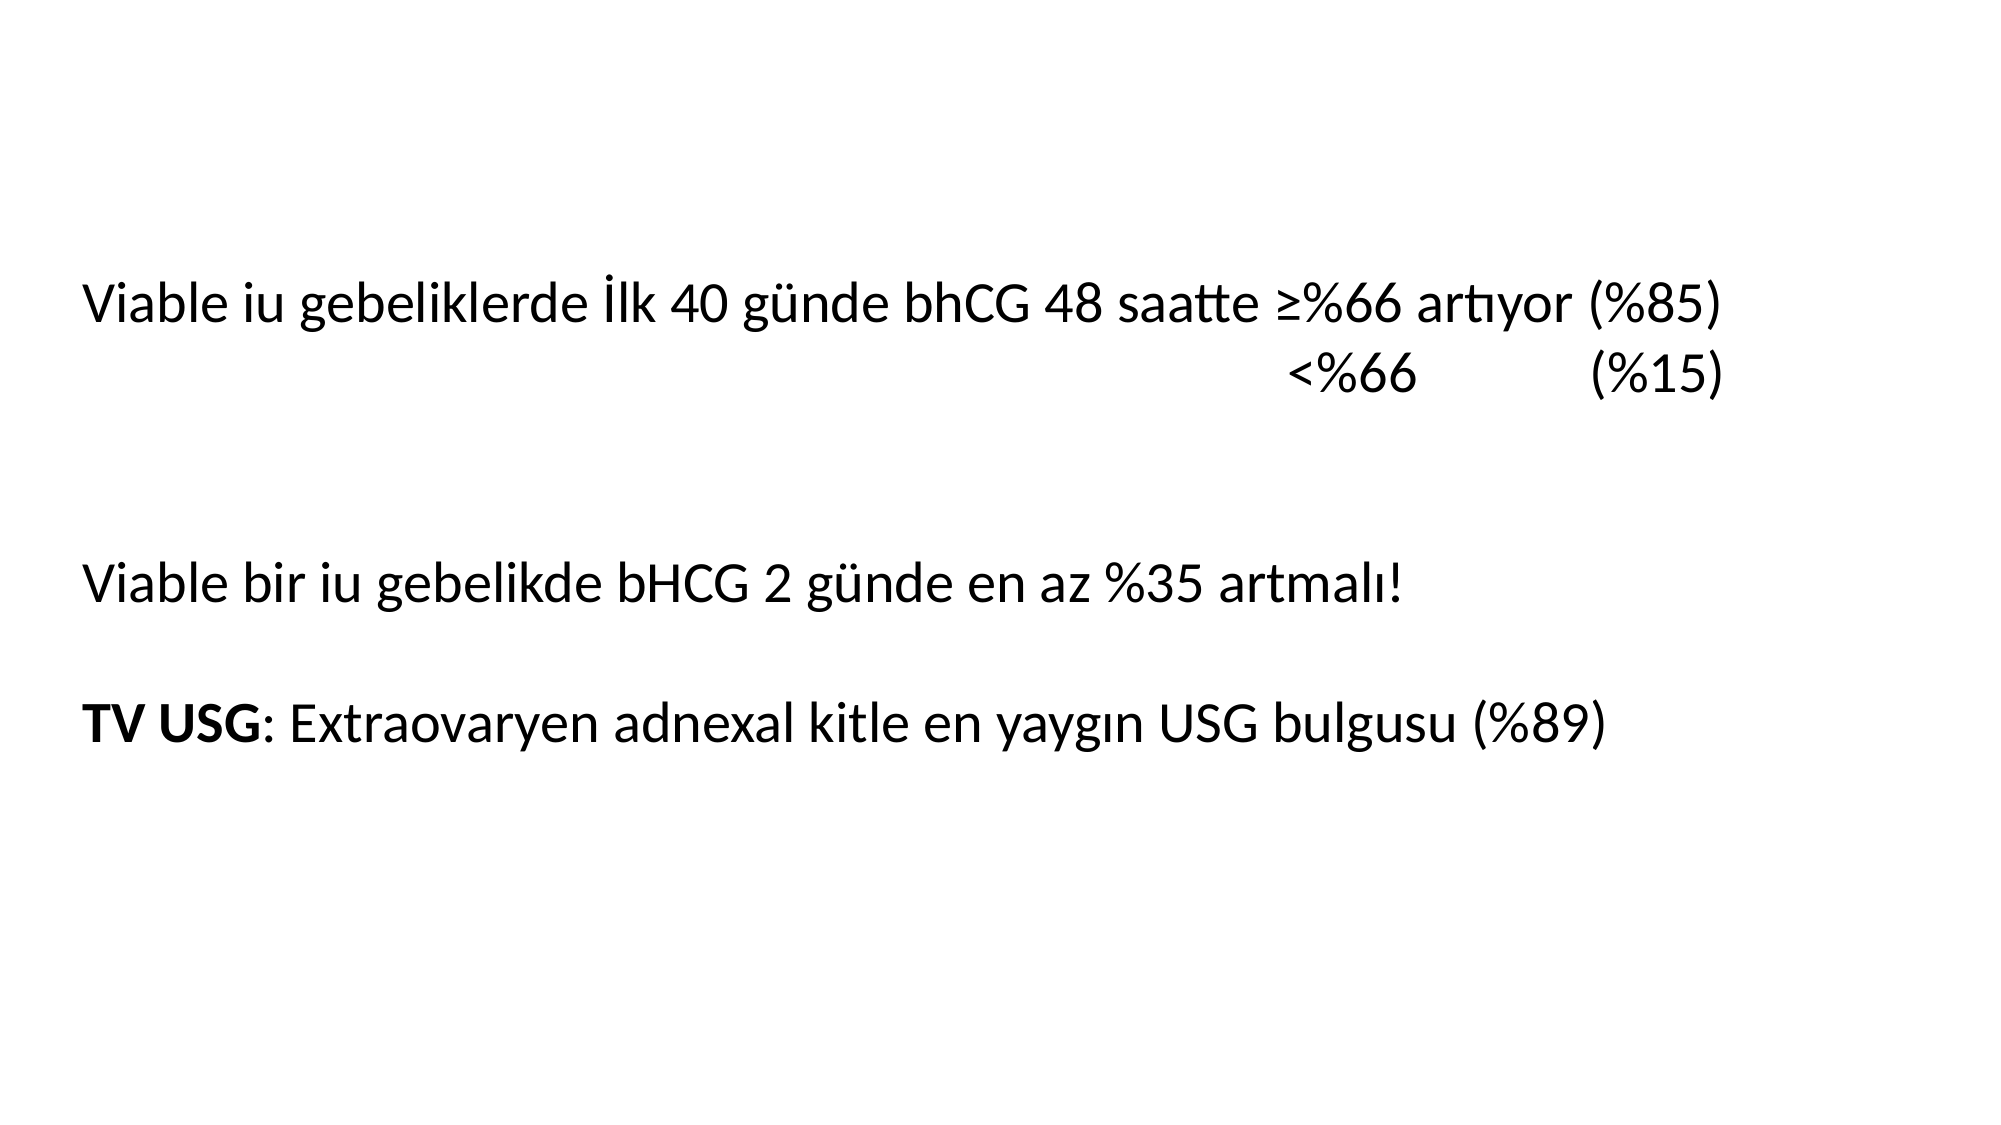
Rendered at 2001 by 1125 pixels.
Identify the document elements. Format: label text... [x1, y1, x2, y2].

text_box Viable iu gebeliklerde İlk 40 günde bhCG 48 saatte ≥%66 artıyor (%85) <%66 (%15) Viable bir iu gebelikde bHCG 2 günde en az %35 artmalı! TV USG: Extraovaryen adnexal kitle en yaygın USG bulgusu (%89) [67, 256, 1742, 762]
